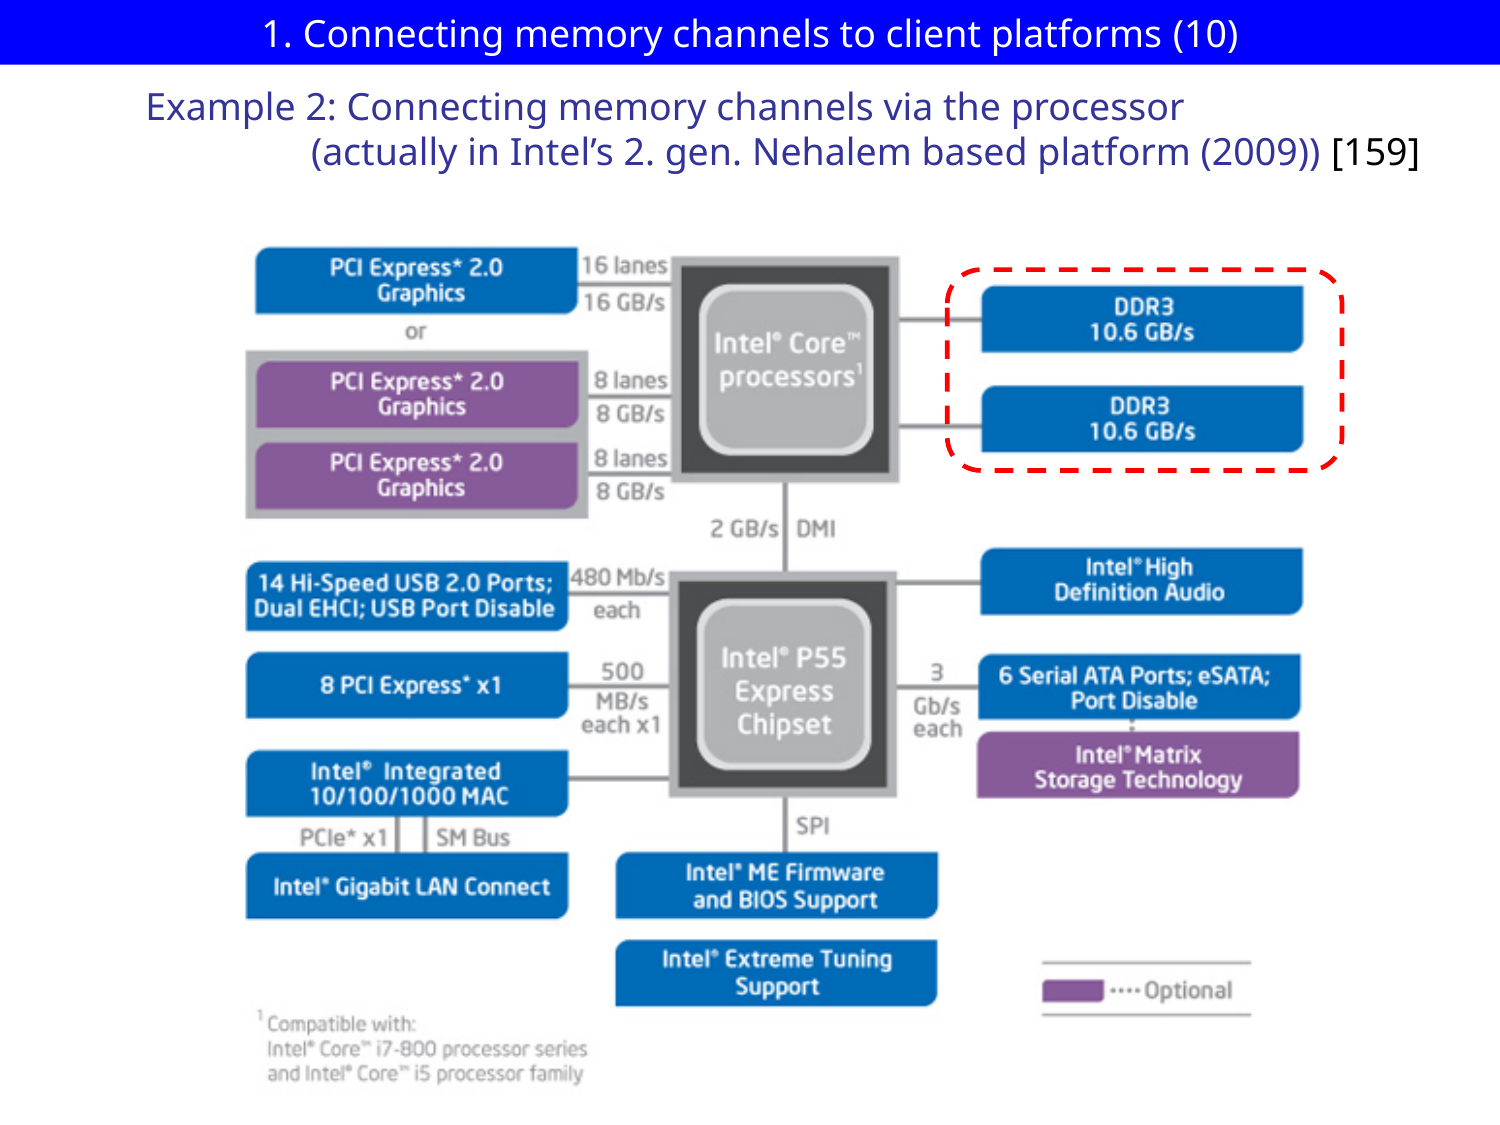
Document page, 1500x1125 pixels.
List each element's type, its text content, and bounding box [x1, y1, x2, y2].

text_box [1313, 270, 1343, 471]
title 1. Connecting memory channels to client platforms (10) [0, 0, 1500, 65]
text_box Example 2: Connecting memory channels via the processor (actually in Intel’s 2. gen. Nehalem based platform (2009)) [159] [130, 75, 1435, 181]
picture [243, 243, 1310, 1096]
